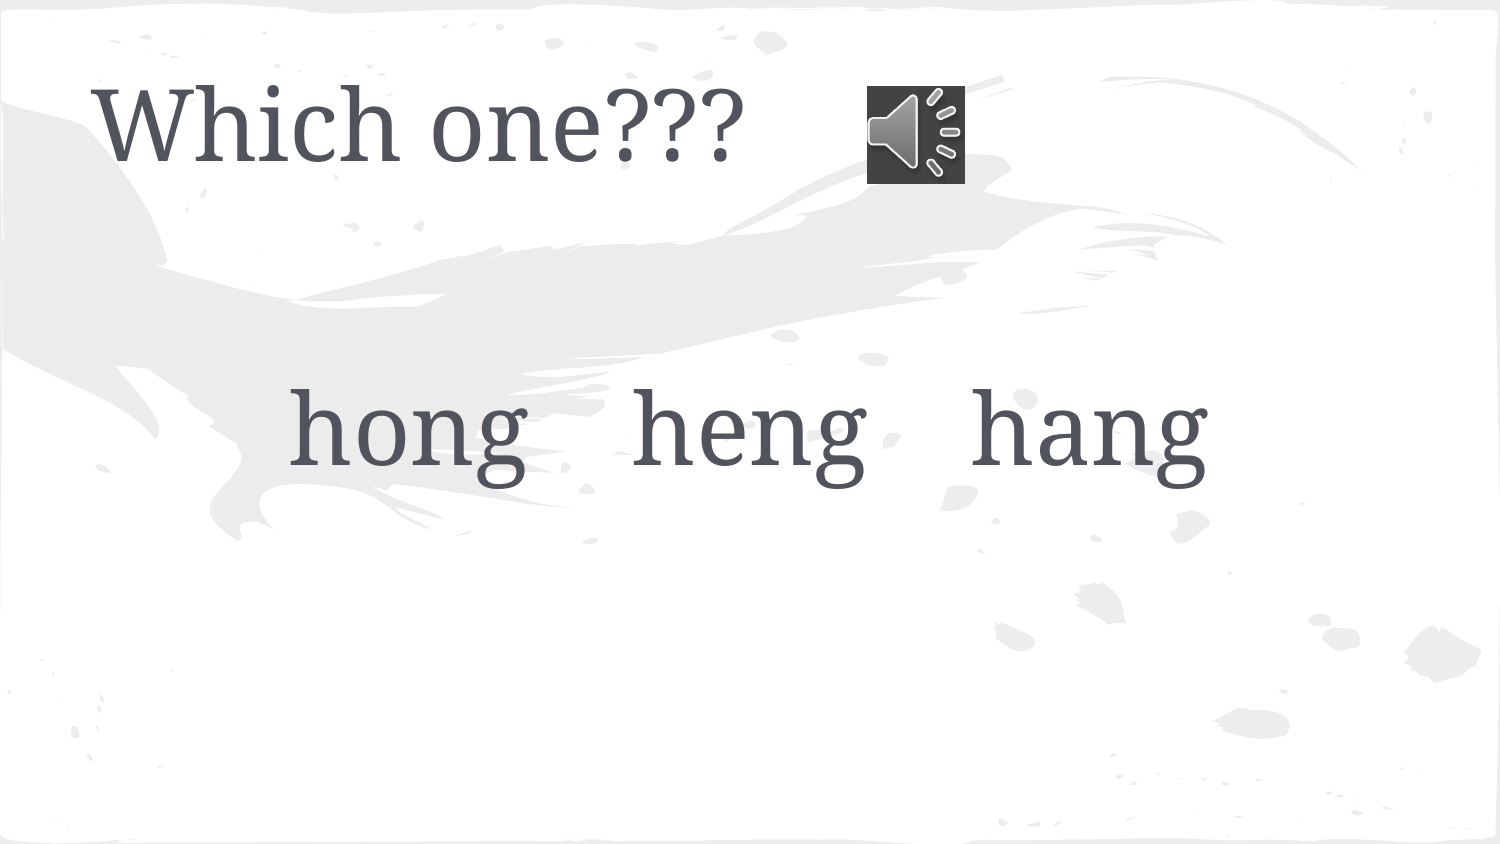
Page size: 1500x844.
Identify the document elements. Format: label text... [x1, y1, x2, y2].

list hong heng hang [75, 135, 1425, 731]
picture [866, 84, 967, 186]
title Which one??? [75, 25, 1425, 135]
